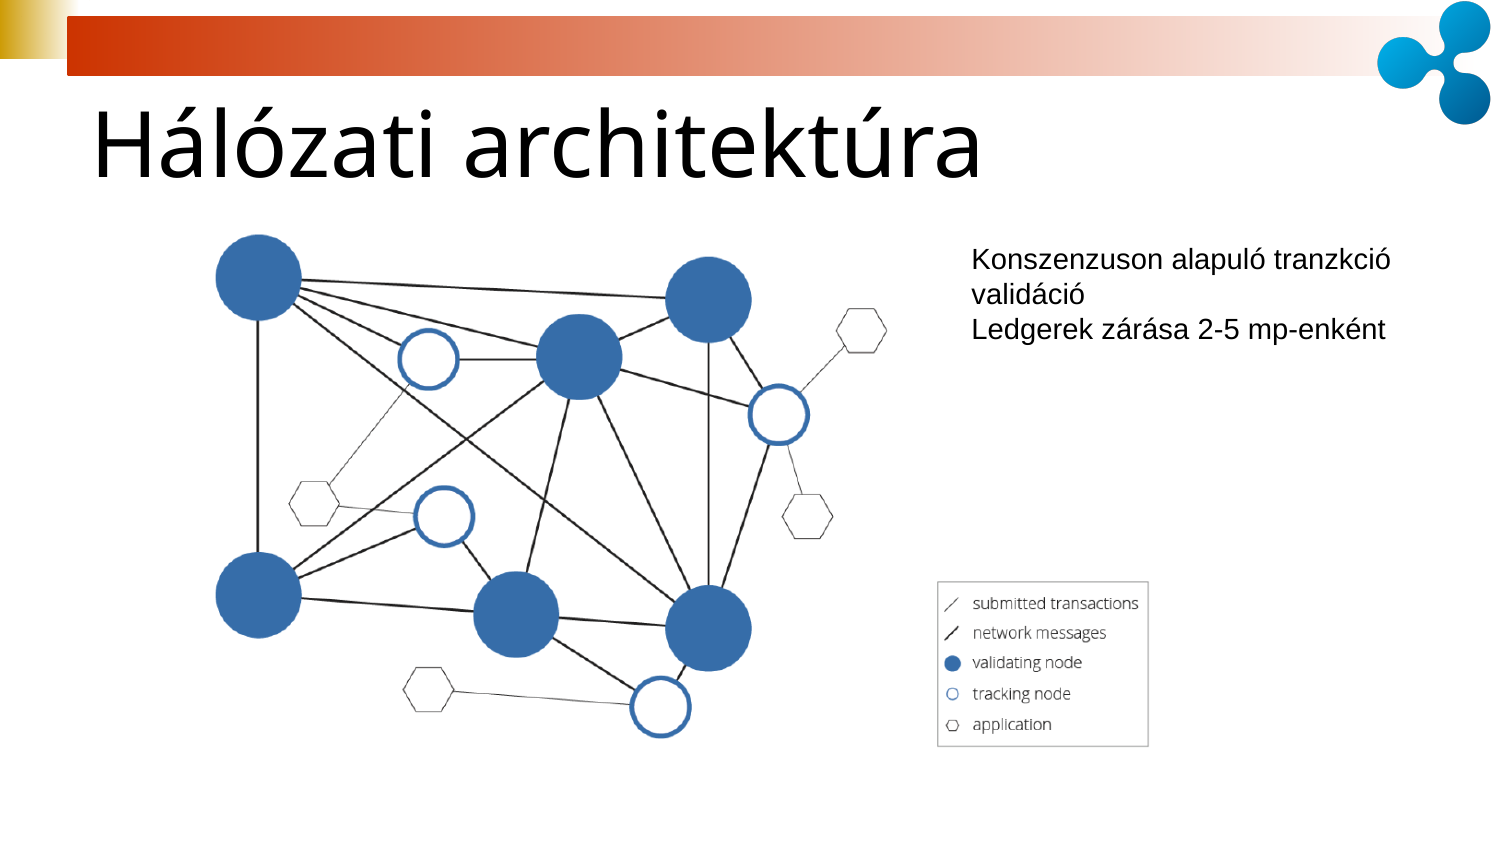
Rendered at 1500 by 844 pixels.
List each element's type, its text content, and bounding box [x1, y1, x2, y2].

title Hálózati architektúra [75, 56, 1425, 226]
picture [175, 224, 1208, 779]
text_box Konszenzuson alapuló tranzkció validáció Ledgerek zárása 2-5 mp-enként [1208, 225, 1441, 495]
picture [1374, 0, 1500, 126]
